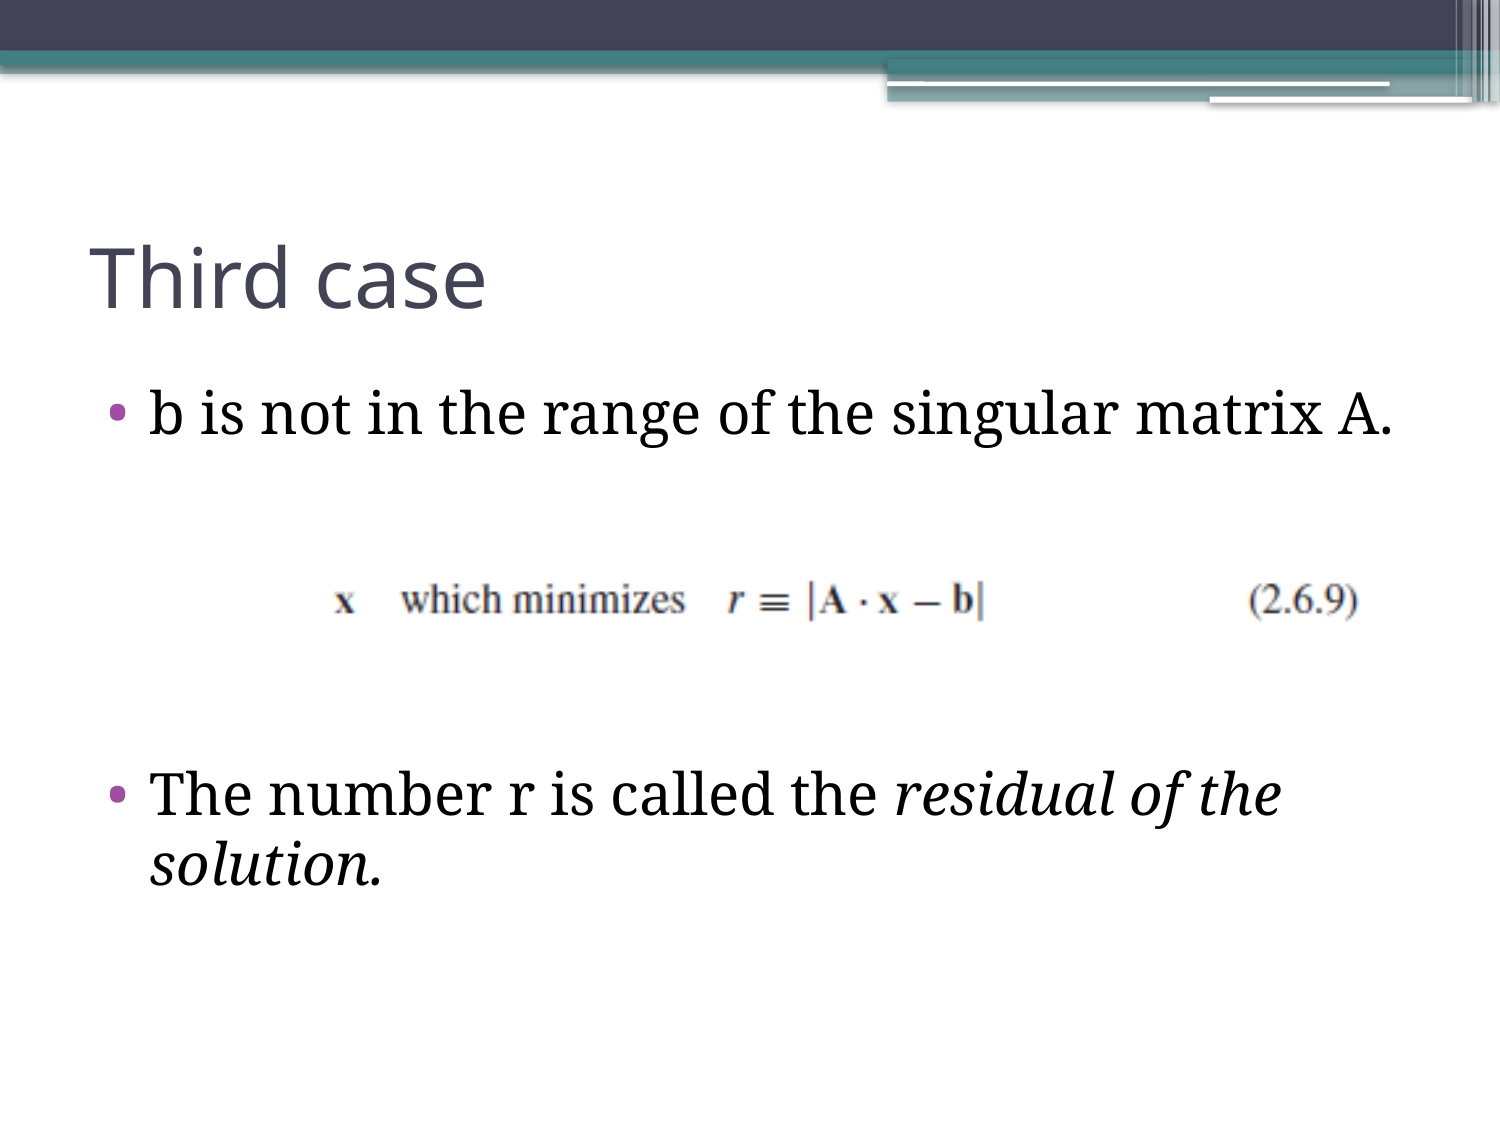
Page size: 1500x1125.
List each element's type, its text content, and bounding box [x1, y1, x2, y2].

title Third case [75, 187, 1425, 363]
picture [111, 550, 1383, 646]
list b is not in the range of the singular matrix A. The number r is called the residual of the solution. [75, 368, 1425, 1079]
